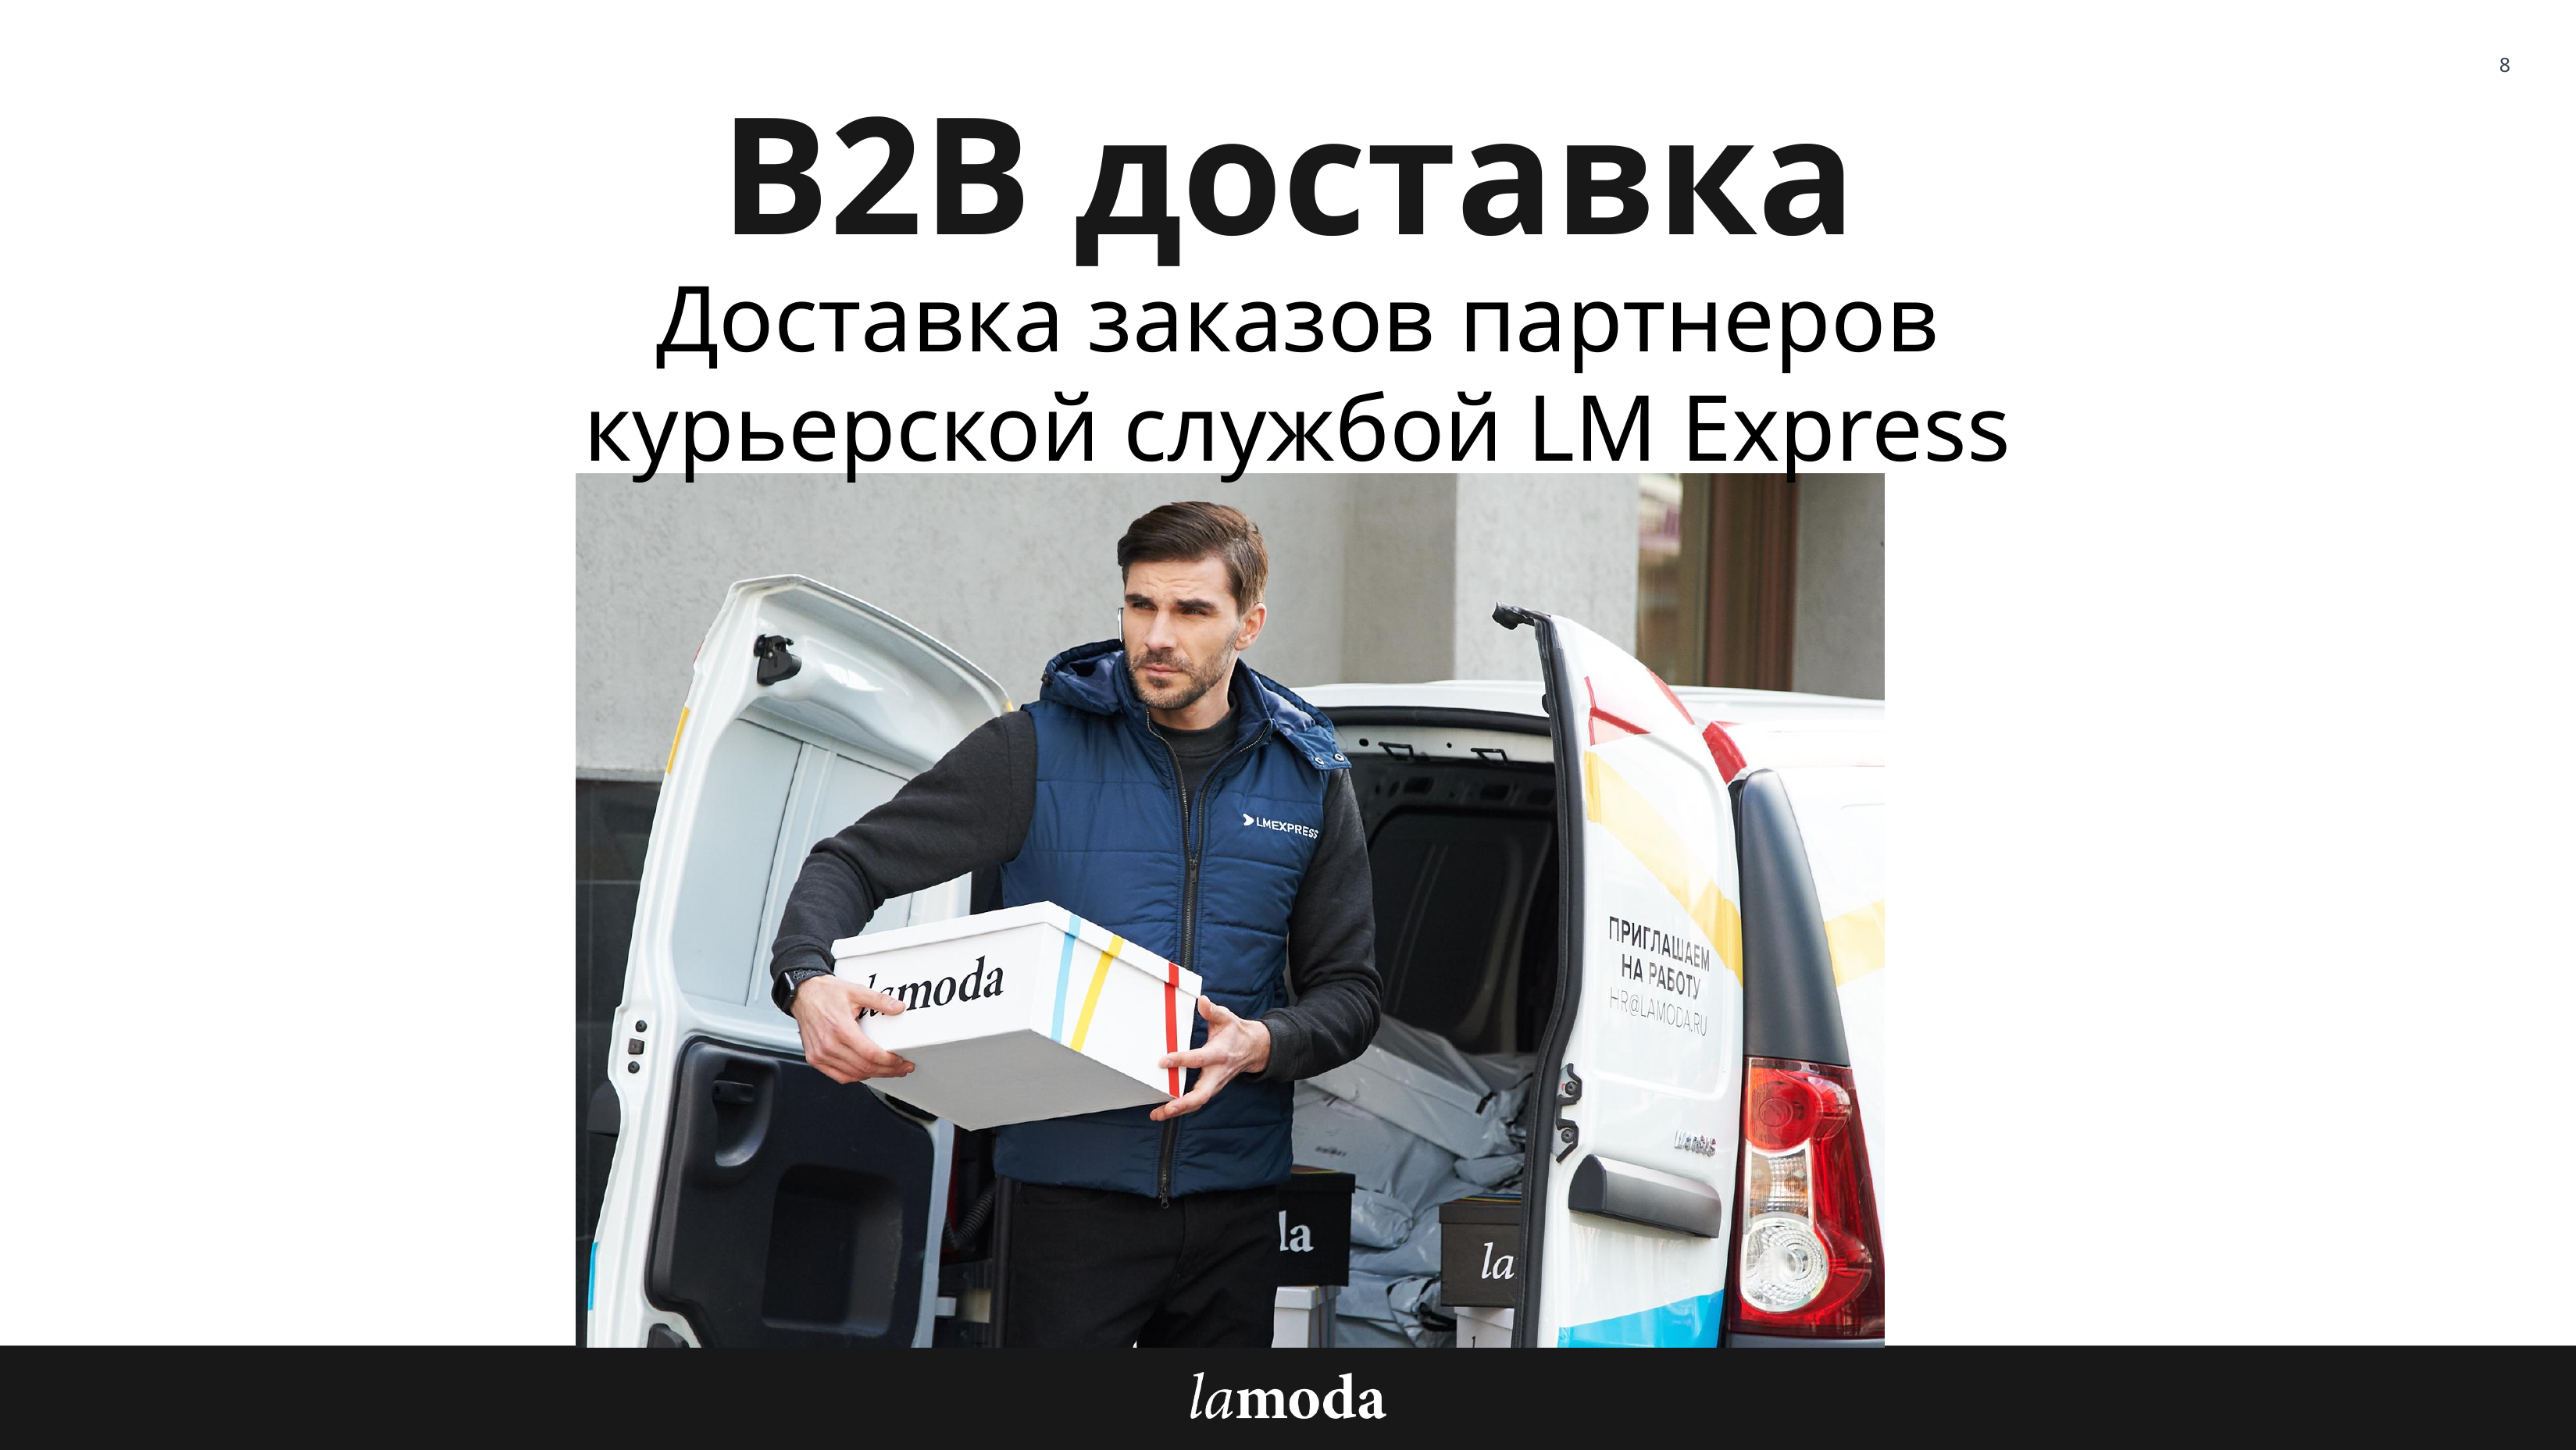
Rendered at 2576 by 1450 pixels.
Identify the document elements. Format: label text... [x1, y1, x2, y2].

text_box Доставка заказов партнеров курьерской службой LM Express [156, 255, 2439, 491]
text_box B2B доставка [216, 66, 2360, 276]
slide_number 8 [2491, 48, 2517, 84]
picture [1190, 1372, 1386, 1419]
picture [576, 473, 1885, 1348]
